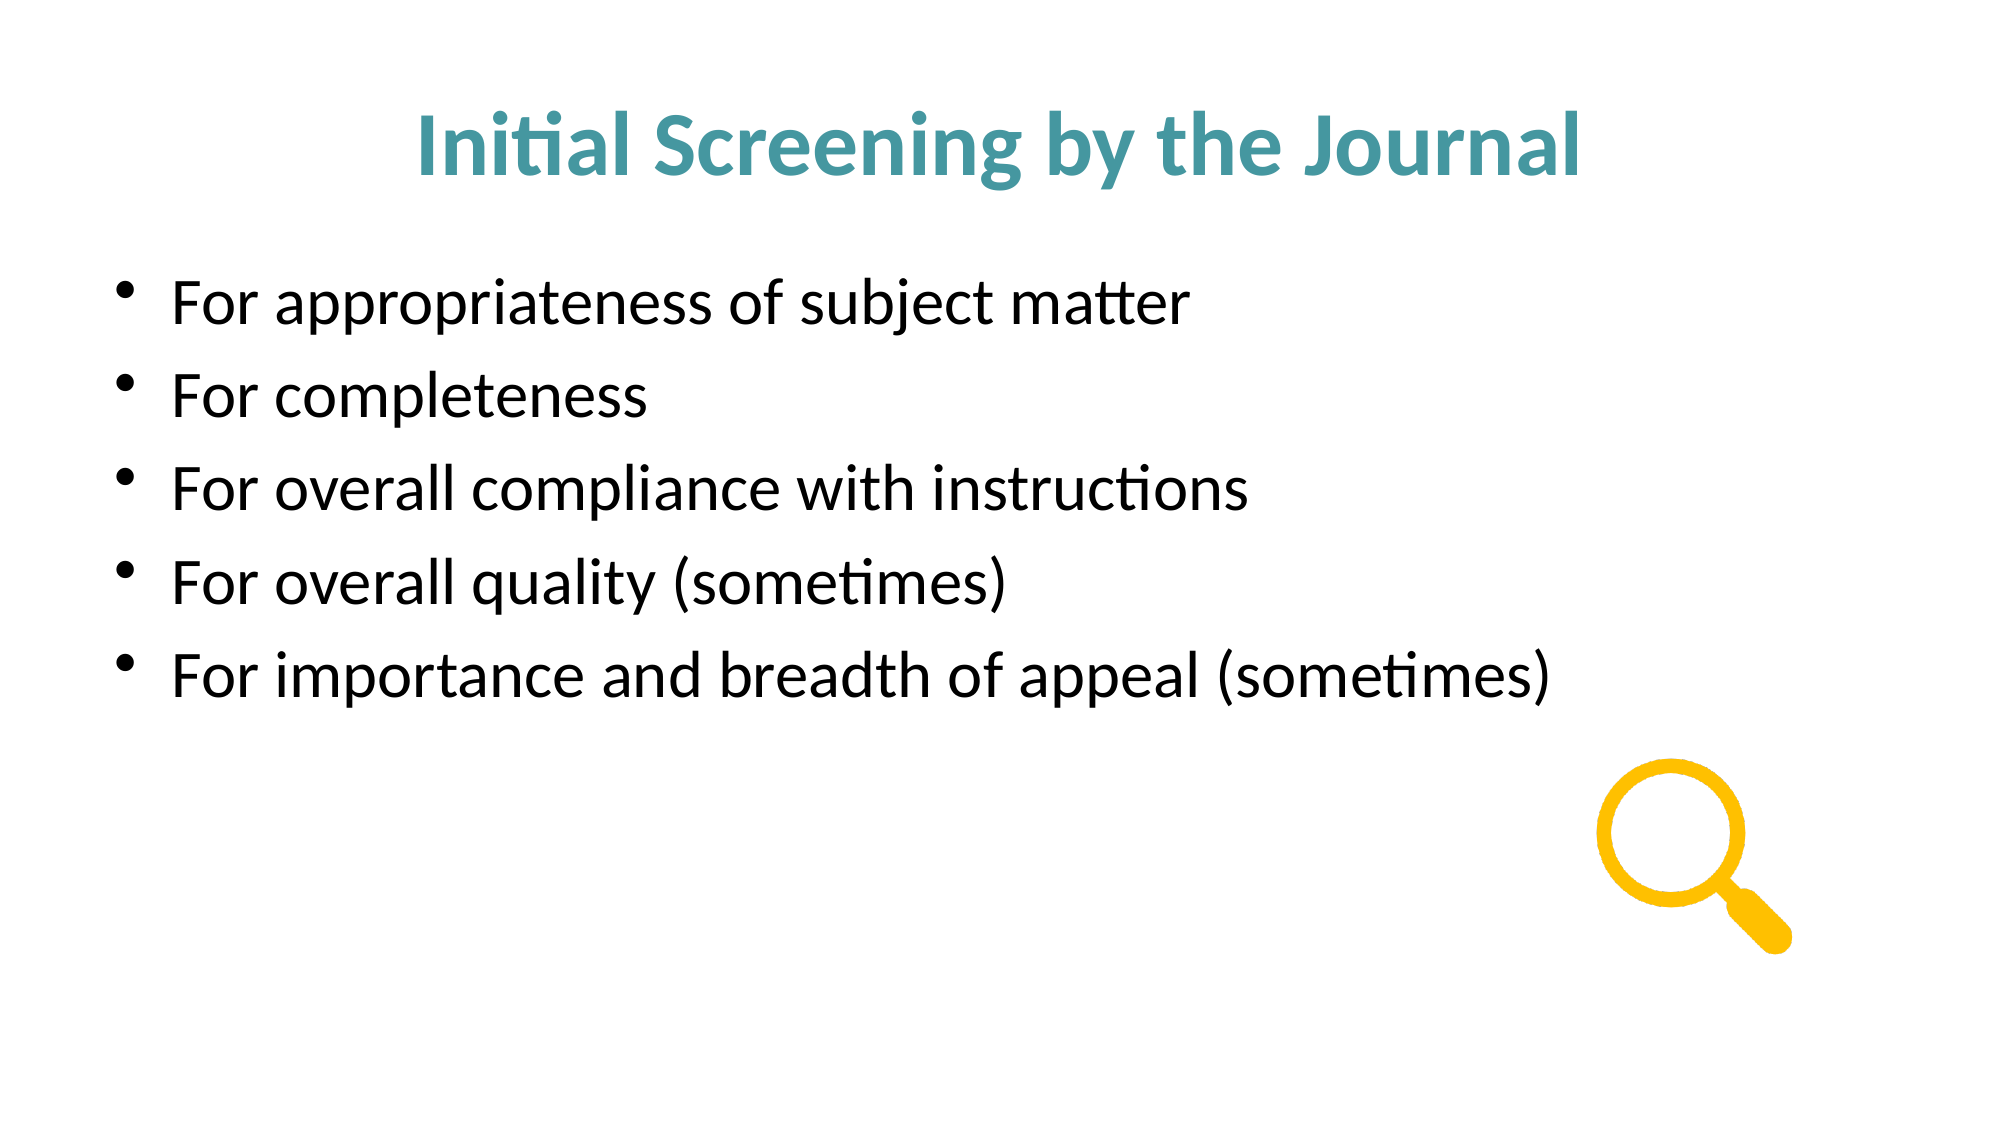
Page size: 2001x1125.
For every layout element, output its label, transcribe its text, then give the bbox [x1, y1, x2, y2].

title Initial Screening by the Journal [99, 45, 1900, 233]
list For appropriateness of subject matter For completeness For overall compliance with instructions For overall quality (sometimes) For importance and breadth of appeal (sometimes) [99, 249, 1900, 993]
picture [1574, 737, 1813, 976]
